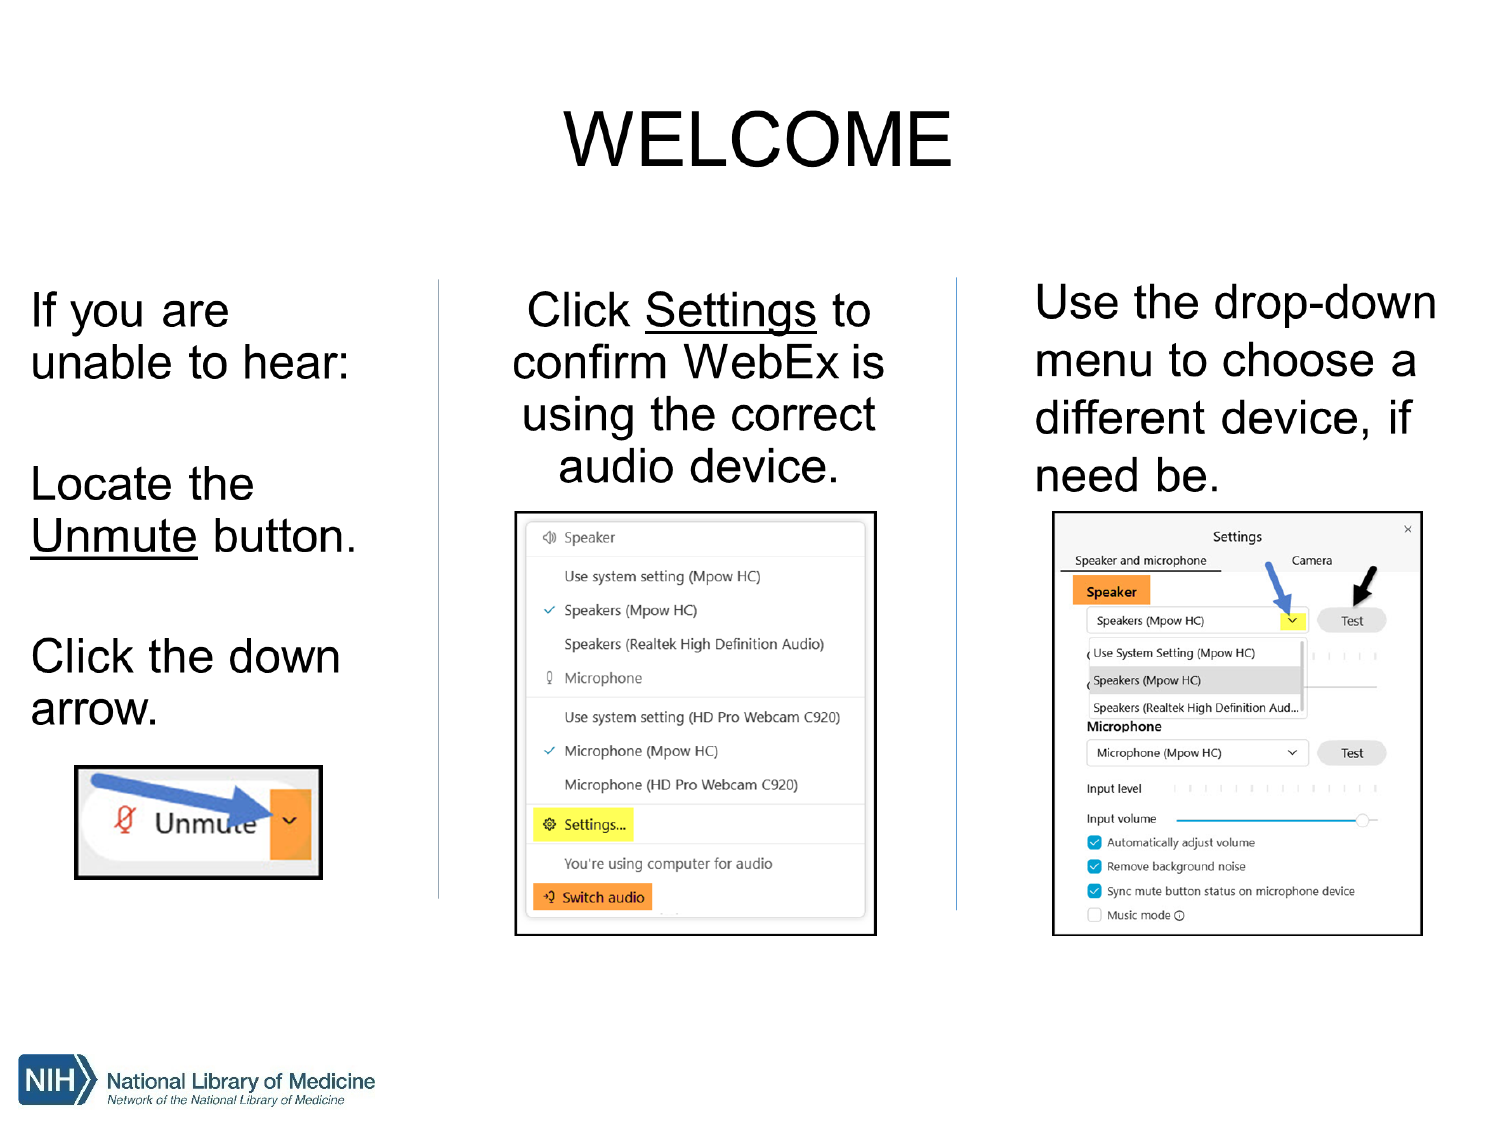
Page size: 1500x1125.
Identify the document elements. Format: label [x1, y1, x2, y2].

picture [18, 1054, 375, 1112]
picture [0, 68, 1500, 936]
